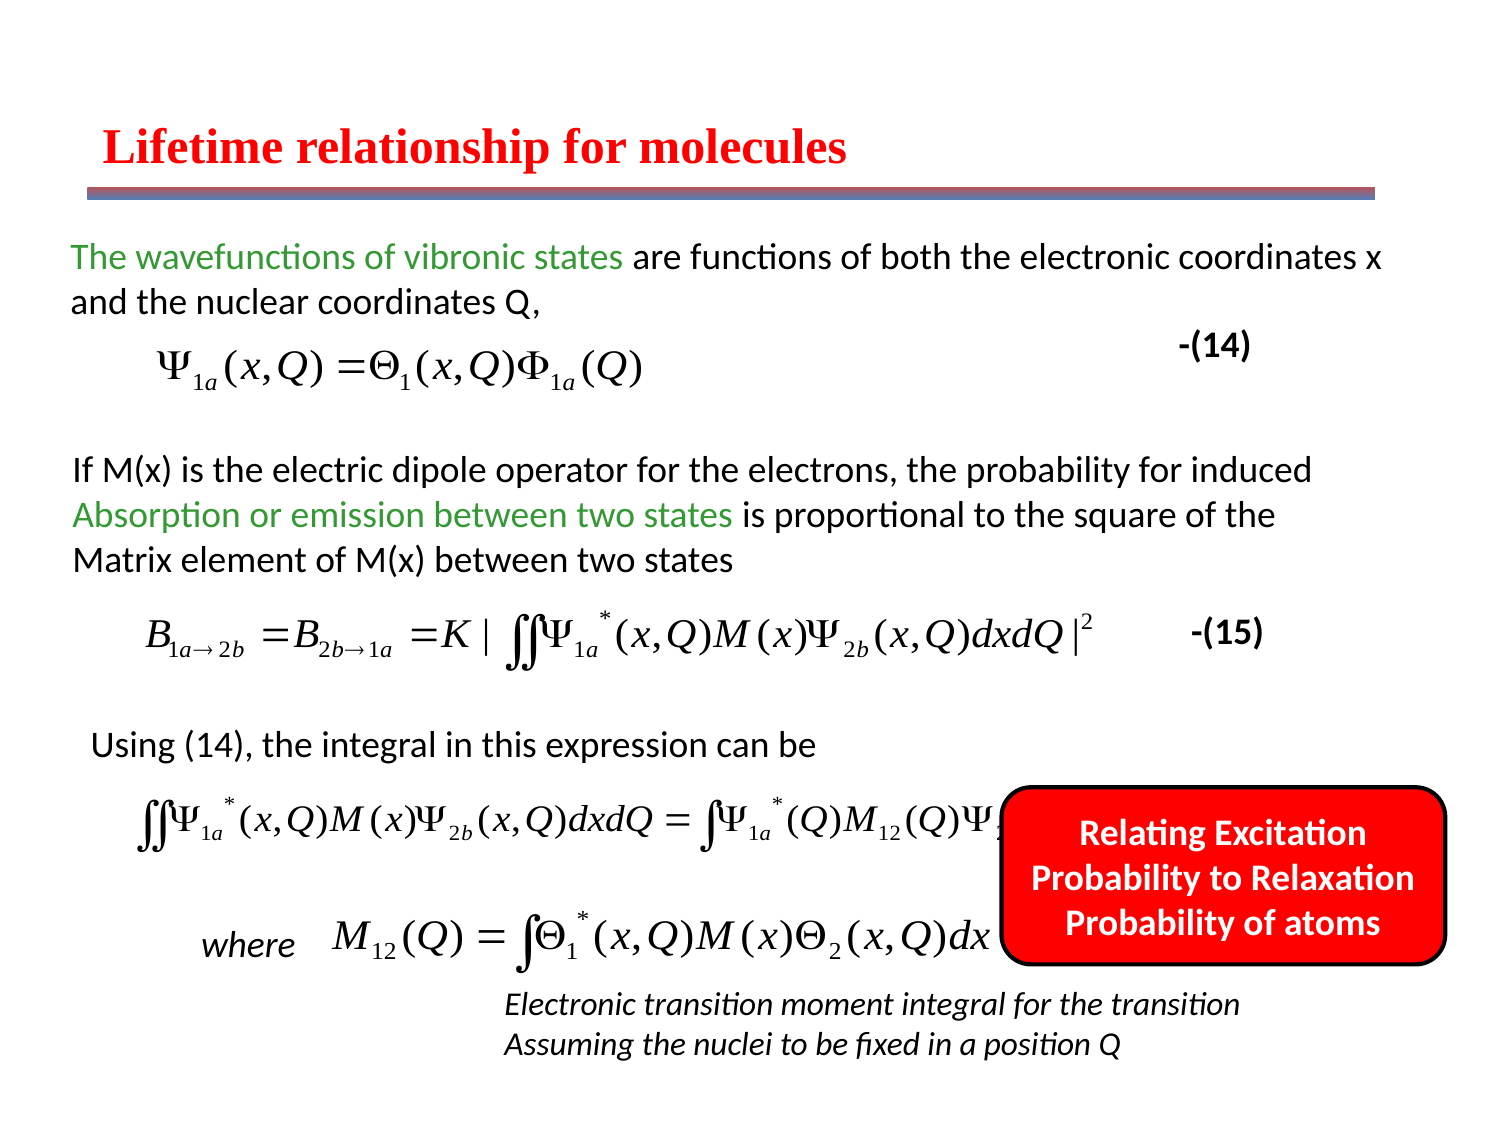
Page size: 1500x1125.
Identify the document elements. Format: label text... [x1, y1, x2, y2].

title Lifetime relationship for molecules [87, 99, 1375, 187]
text_box Electronic transition moment integral for the transition Assuming the nuclei to be fixed in a position Q [489, 974, 1257, 1070]
text_box The wavefunctions of vibronic states are functions of both the electronic coordinates x and the nuclear coordinates Q, [55, 224, 1398, 330]
text_box If M(x) is the electric dipole operator for the electrons, the probability for induced Absorption or emission between two states is proportional to the square of the Matrix element of M(x) between two states [57, 437, 1329, 588]
text_box where [186, 912, 311, 973]
text_box Using (14), the integral in this expression can be [75, 712, 833, 773]
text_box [137, 599, 1101, 675]
text_box [87, 187, 1375, 200]
text_box Relating Excitation Probability to Relaxation Probability of atoms [999, 785, 1448, 967]
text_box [124, 787, 1138, 857]
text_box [149, 337, 651, 401]
text_box -(14) [1163, 312, 1267, 373]
text_box -(15) [1176, 599, 1279, 660]
text_box [49, 224, 1463, 1088]
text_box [324, 899, 1001, 978]
